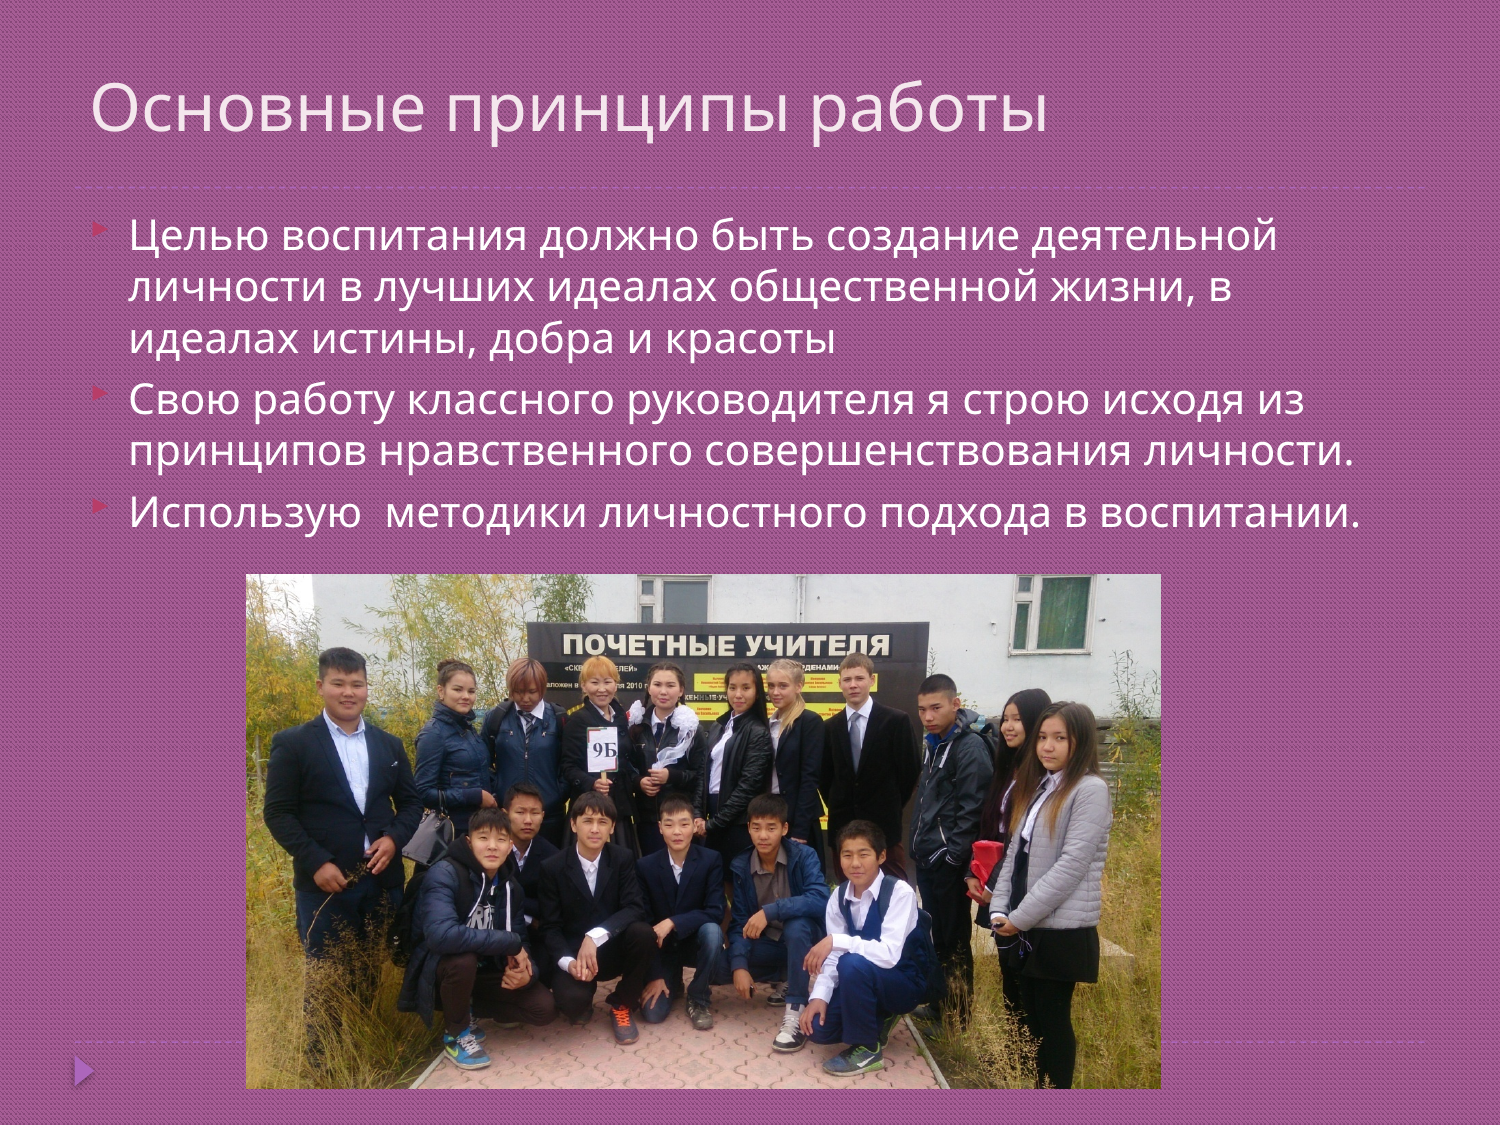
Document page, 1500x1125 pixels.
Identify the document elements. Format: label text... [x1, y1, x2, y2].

picture [245, 573, 1161, 1089]
title Основные принципы работы [75, 24, 1425, 153]
list Целью воспитания должно быть создание деятельной личности в лучших идеалах общественной жизни, в идеалах истины, добра и красоты Свою работу классного руководителя я строю исходя из принципов нравственного совершенствования личности. Использую методики личностного подхода в воспитании. [75, 200, 1407, 575]
